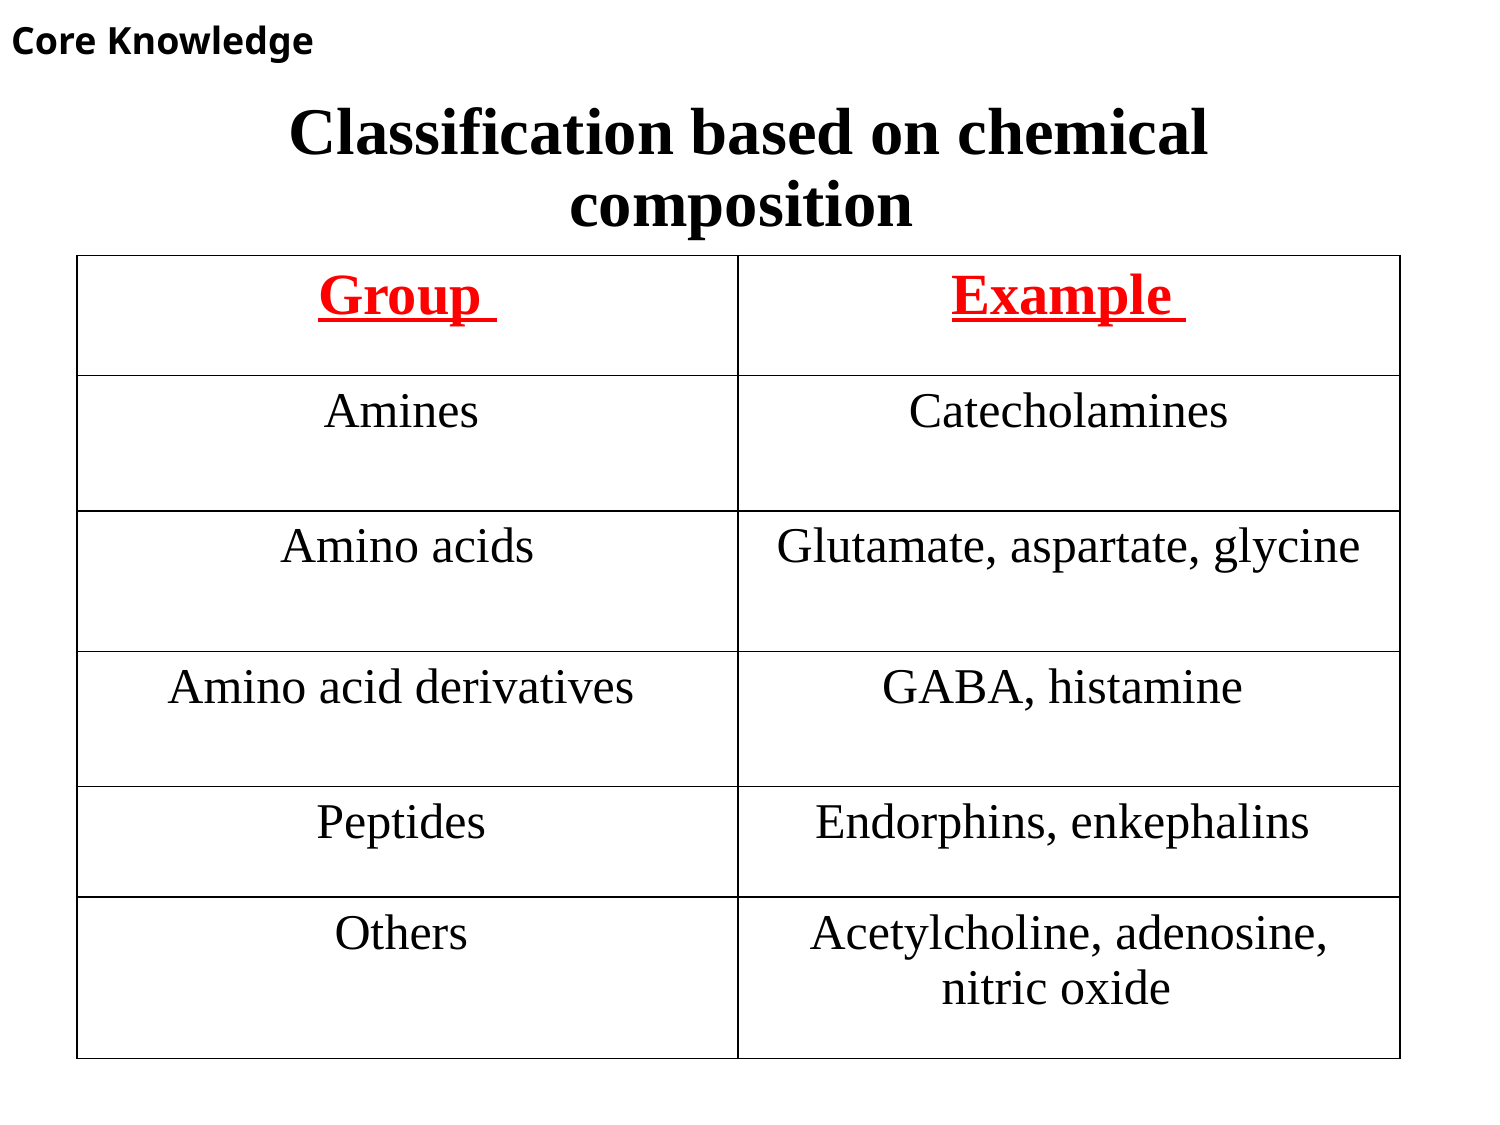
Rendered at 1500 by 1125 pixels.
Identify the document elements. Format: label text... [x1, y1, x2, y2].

table_cell Glutamate, aspartate, glycine [739, 512, 1399, 651]
table_cell Others [78, 898, 737, 1058]
table_cell Peptides [78, 787, 737, 896]
title Classification based on chemical composition [103, 59, 1397, 255]
text_box Core Knowledge [0, 14, 330, 70]
table_cell Amino acid derivatives [78, 652, 737, 786]
table_header Group [78, 256, 737, 375]
table_cell Acetylcholine, adenosine, nitric oxide [739, 898, 1399, 1058]
table_cell GABA, histamine [739, 652, 1399, 786]
table_cell Endorphins, enkephalins [739, 787, 1399, 896]
table_cell Amino acids [78, 512, 737, 651]
table_header Example [739, 256, 1399, 375]
table_cell Amines [78, 376, 737, 510]
table_cell Catecholamines [739, 376, 1399, 510]
